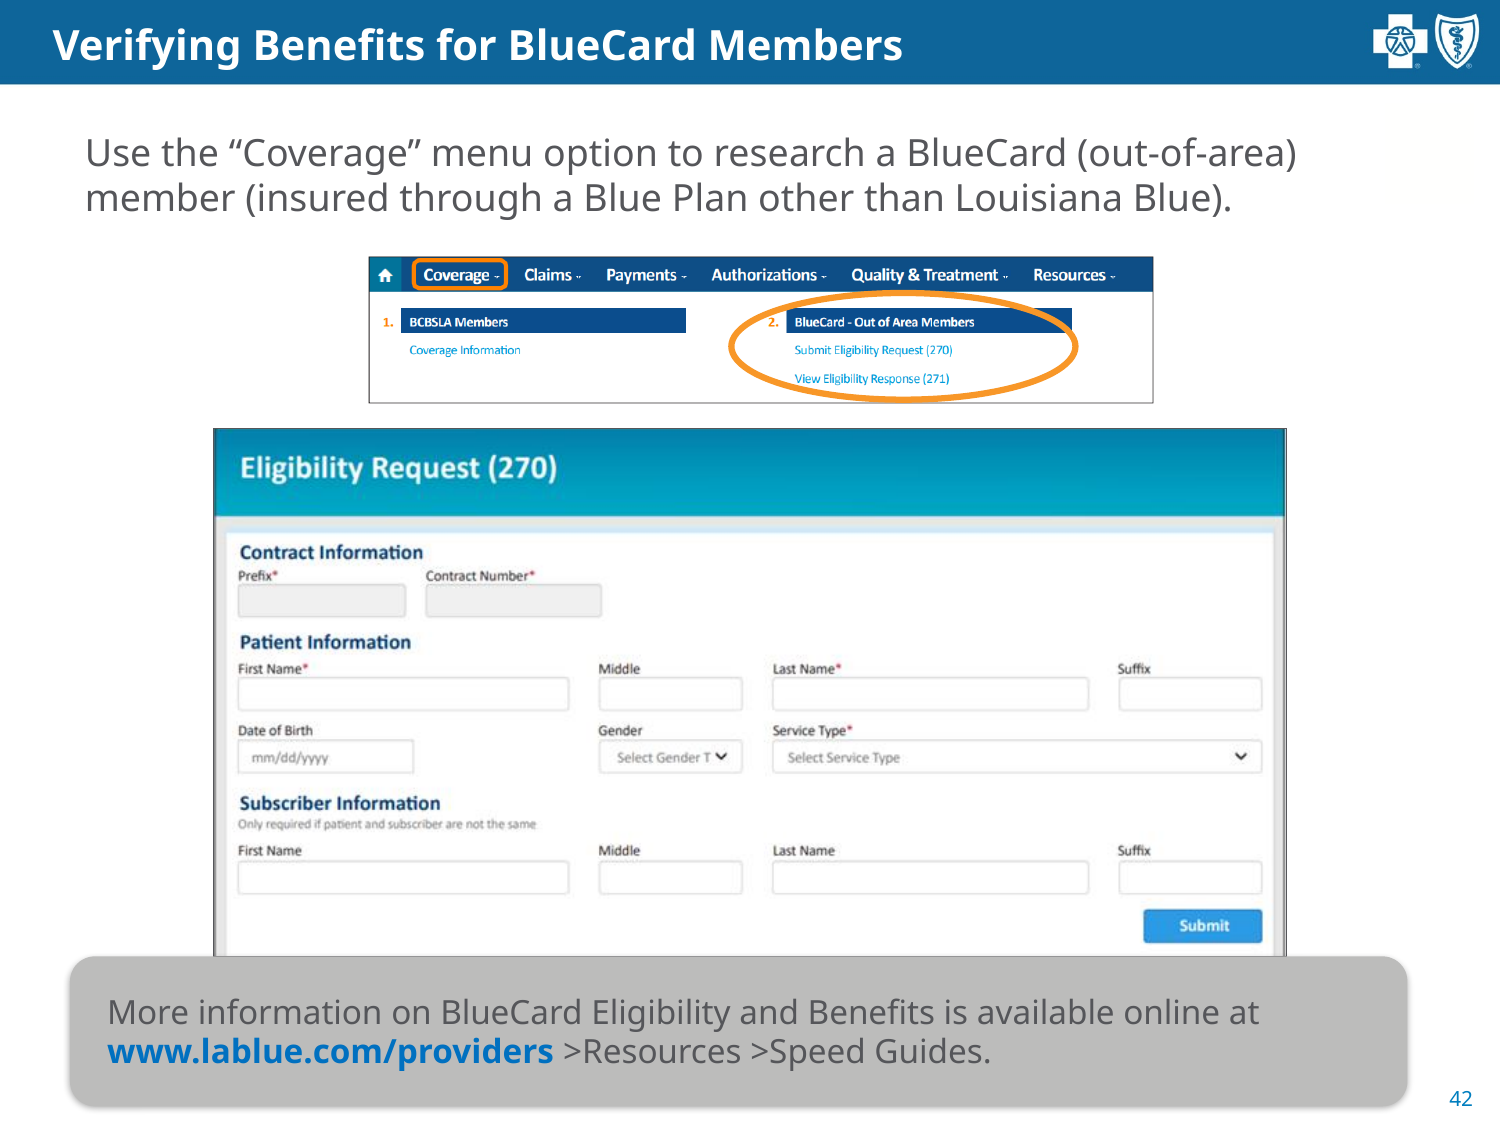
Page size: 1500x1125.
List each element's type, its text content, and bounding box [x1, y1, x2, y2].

picture [0, 0, 1500, 1125]
text_box More information on BlueCard Eligibility and Benefits is available online at www.lablue.com/providers >Resources >Speed Guides. [92, 983, 1375, 1078]
text_box Verifying Benefits for BlueCard Members [37, 0, 1225, 88]
text_box Use the “Coverage” menu option to research a BlueCard (out-of-area) member (insured through a Blue Plan other than Louisiana Blue). [69, 121, 1408, 227]
text_box [69, 956, 1408, 1107]
